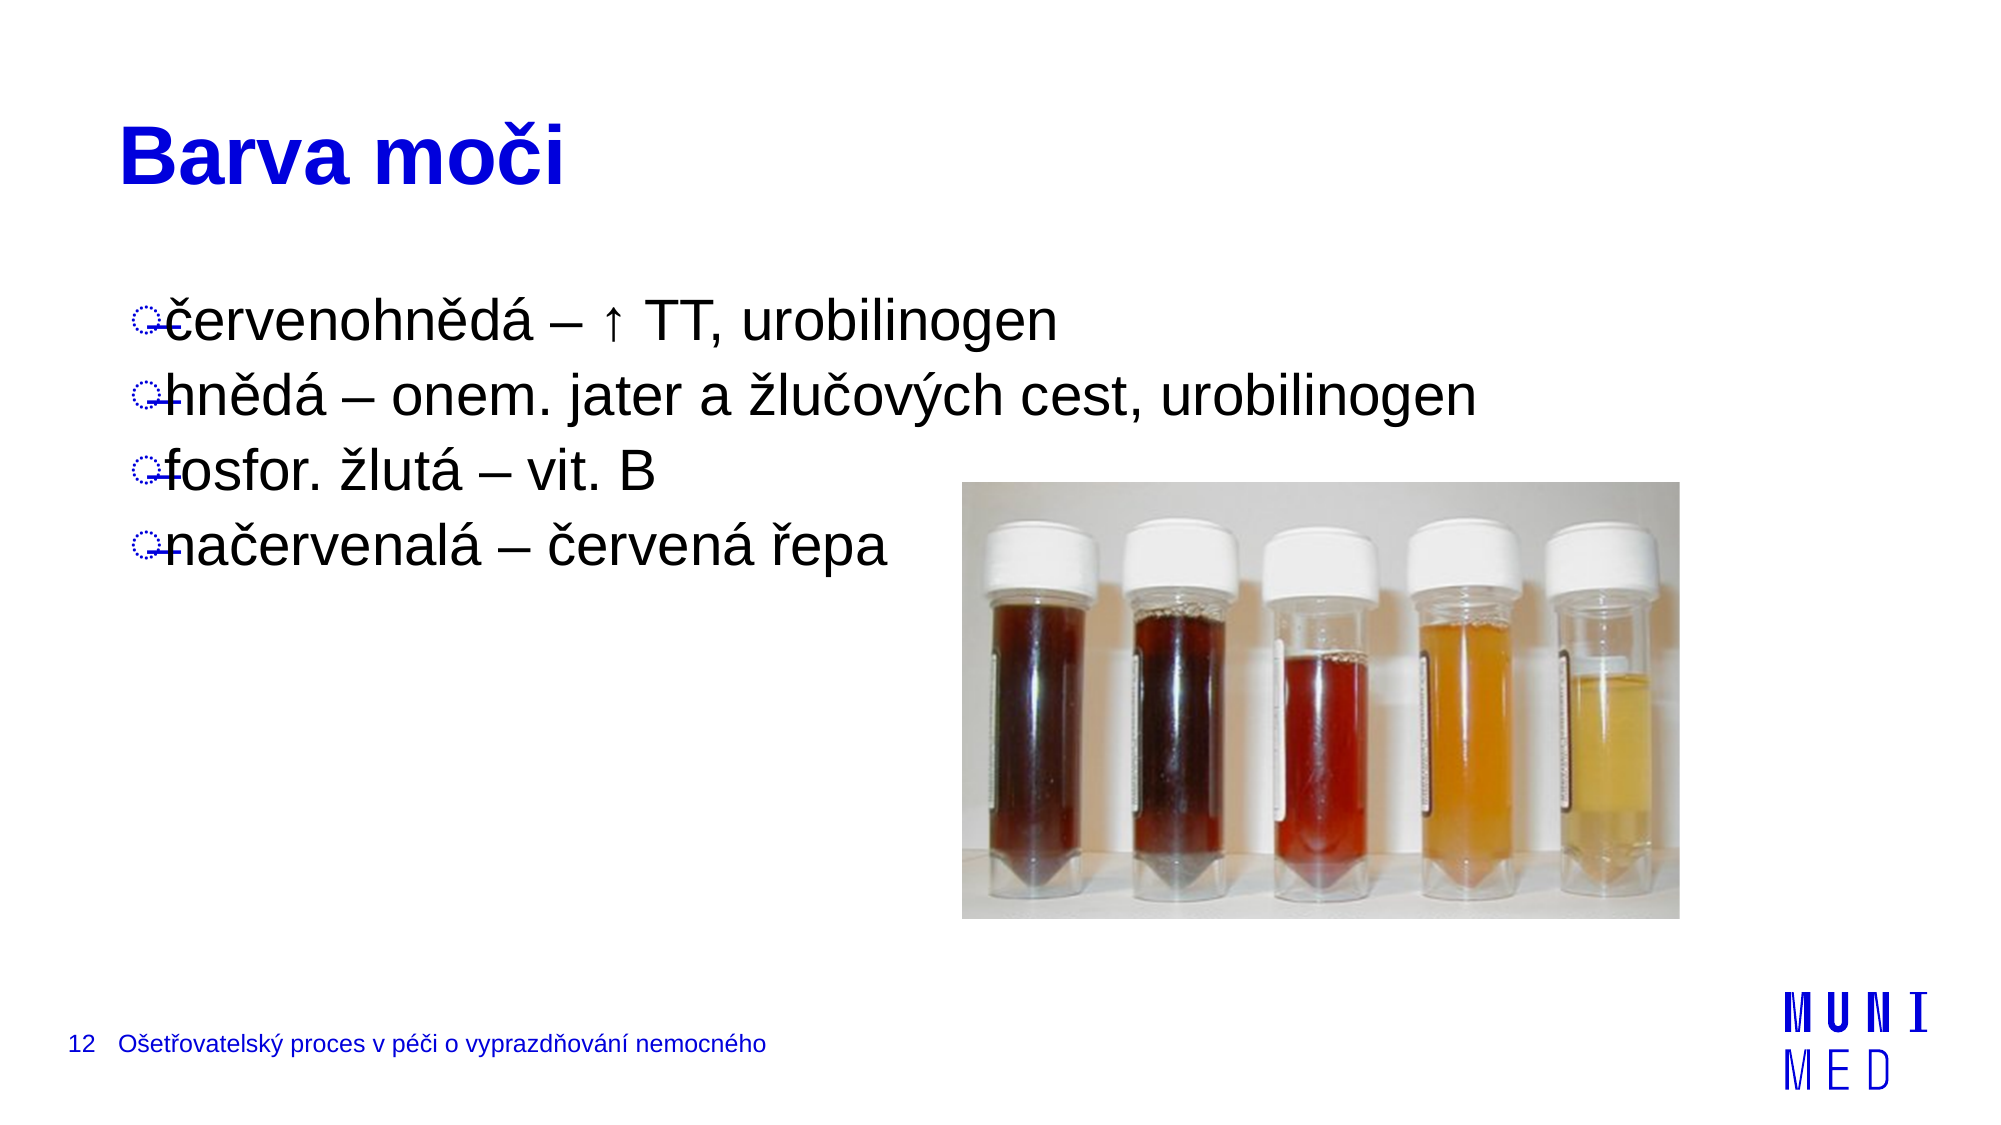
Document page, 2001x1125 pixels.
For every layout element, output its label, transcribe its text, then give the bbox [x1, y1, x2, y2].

title Barva moči [118, 118, 1883, 193]
list červenohnědá – ↑ TT, urobilinogen hnědá – onem. jater a žlučových cest, urobilinogen fosfor. žlutá – vit. B načervenalá – červená řepa [118, 277, 1883, 957]
footer Ošetřovatelský proces v péči o vyprazdňování nemocného [118, 1021, 1418, 1063]
slide_number 12 [67, 1021, 110, 1063]
picture [961, 482, 1680, 919]
